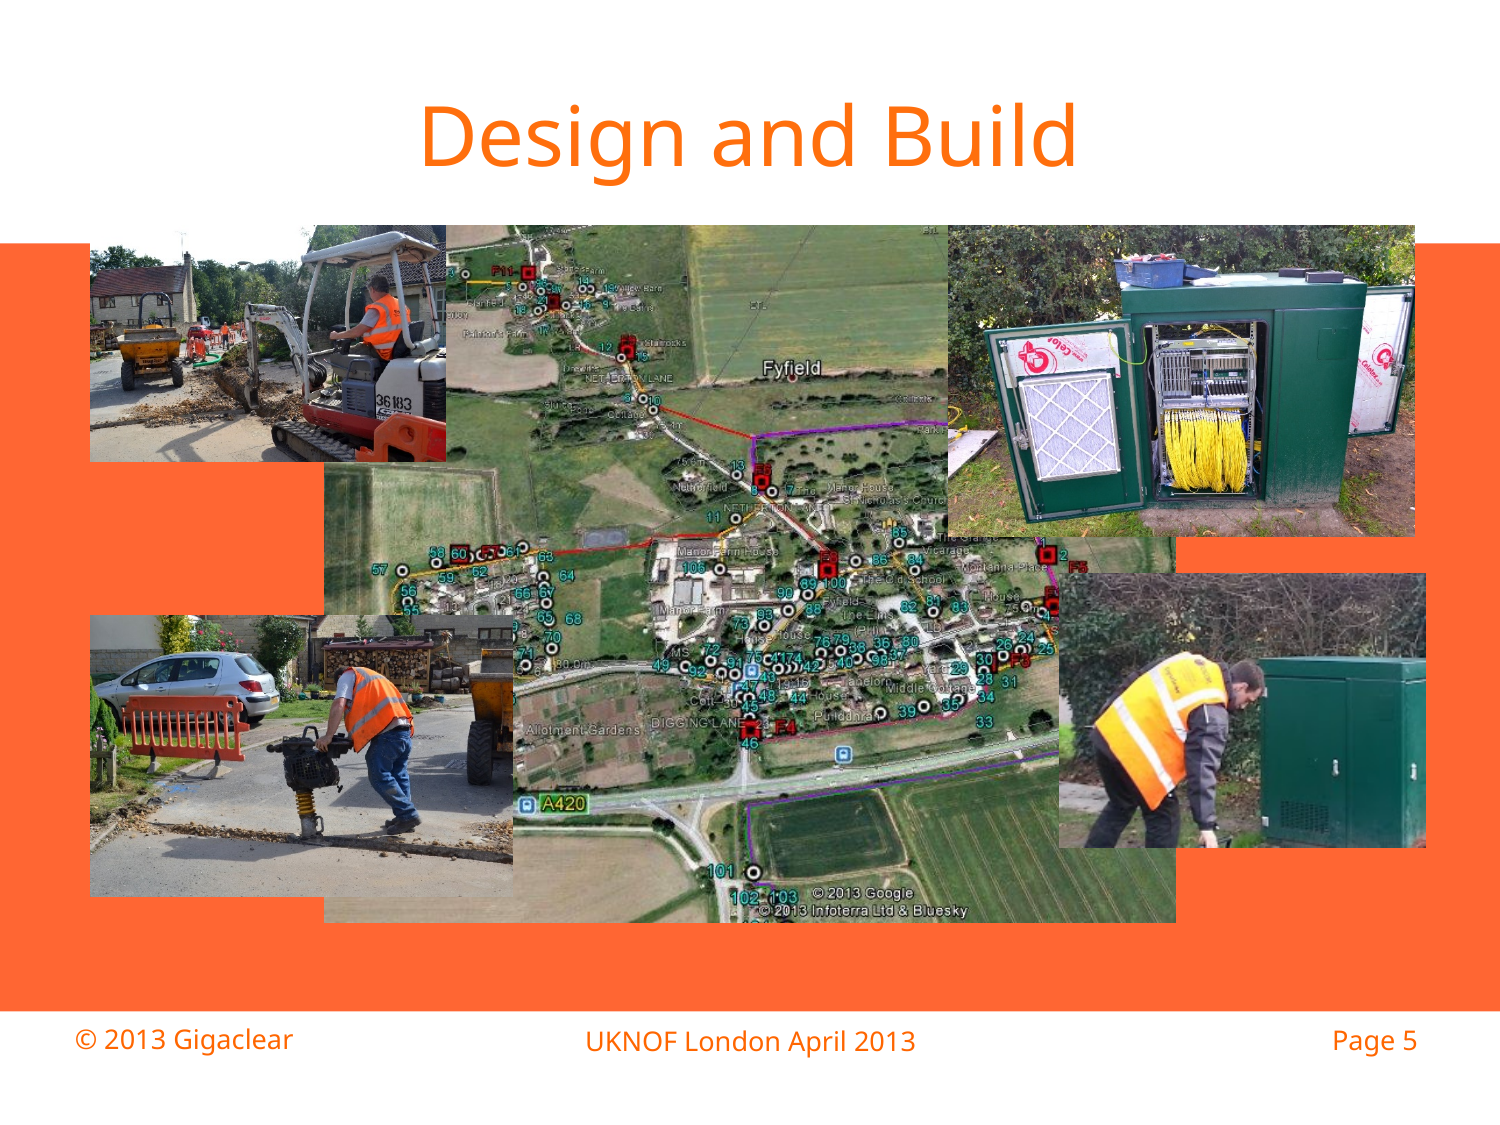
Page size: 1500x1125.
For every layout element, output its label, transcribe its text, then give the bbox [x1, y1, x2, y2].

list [324, 225, 1176, 923]
picture [90, 225, 446, 463]
picture [1058, 573, 1426, 849]
title Design and Build [74, 44, 1425, 233]
slide_number © 2013 Gigaclear [74, 1024, 424, 1103]
picture [90, 615, 513, 898]
slide_number Page 5 [1068, 1022, 1419, 1101]
picture [948, 225, 1415, 537]
footer UKNOF London April 2013 [512, 1024, 989, 1103]
